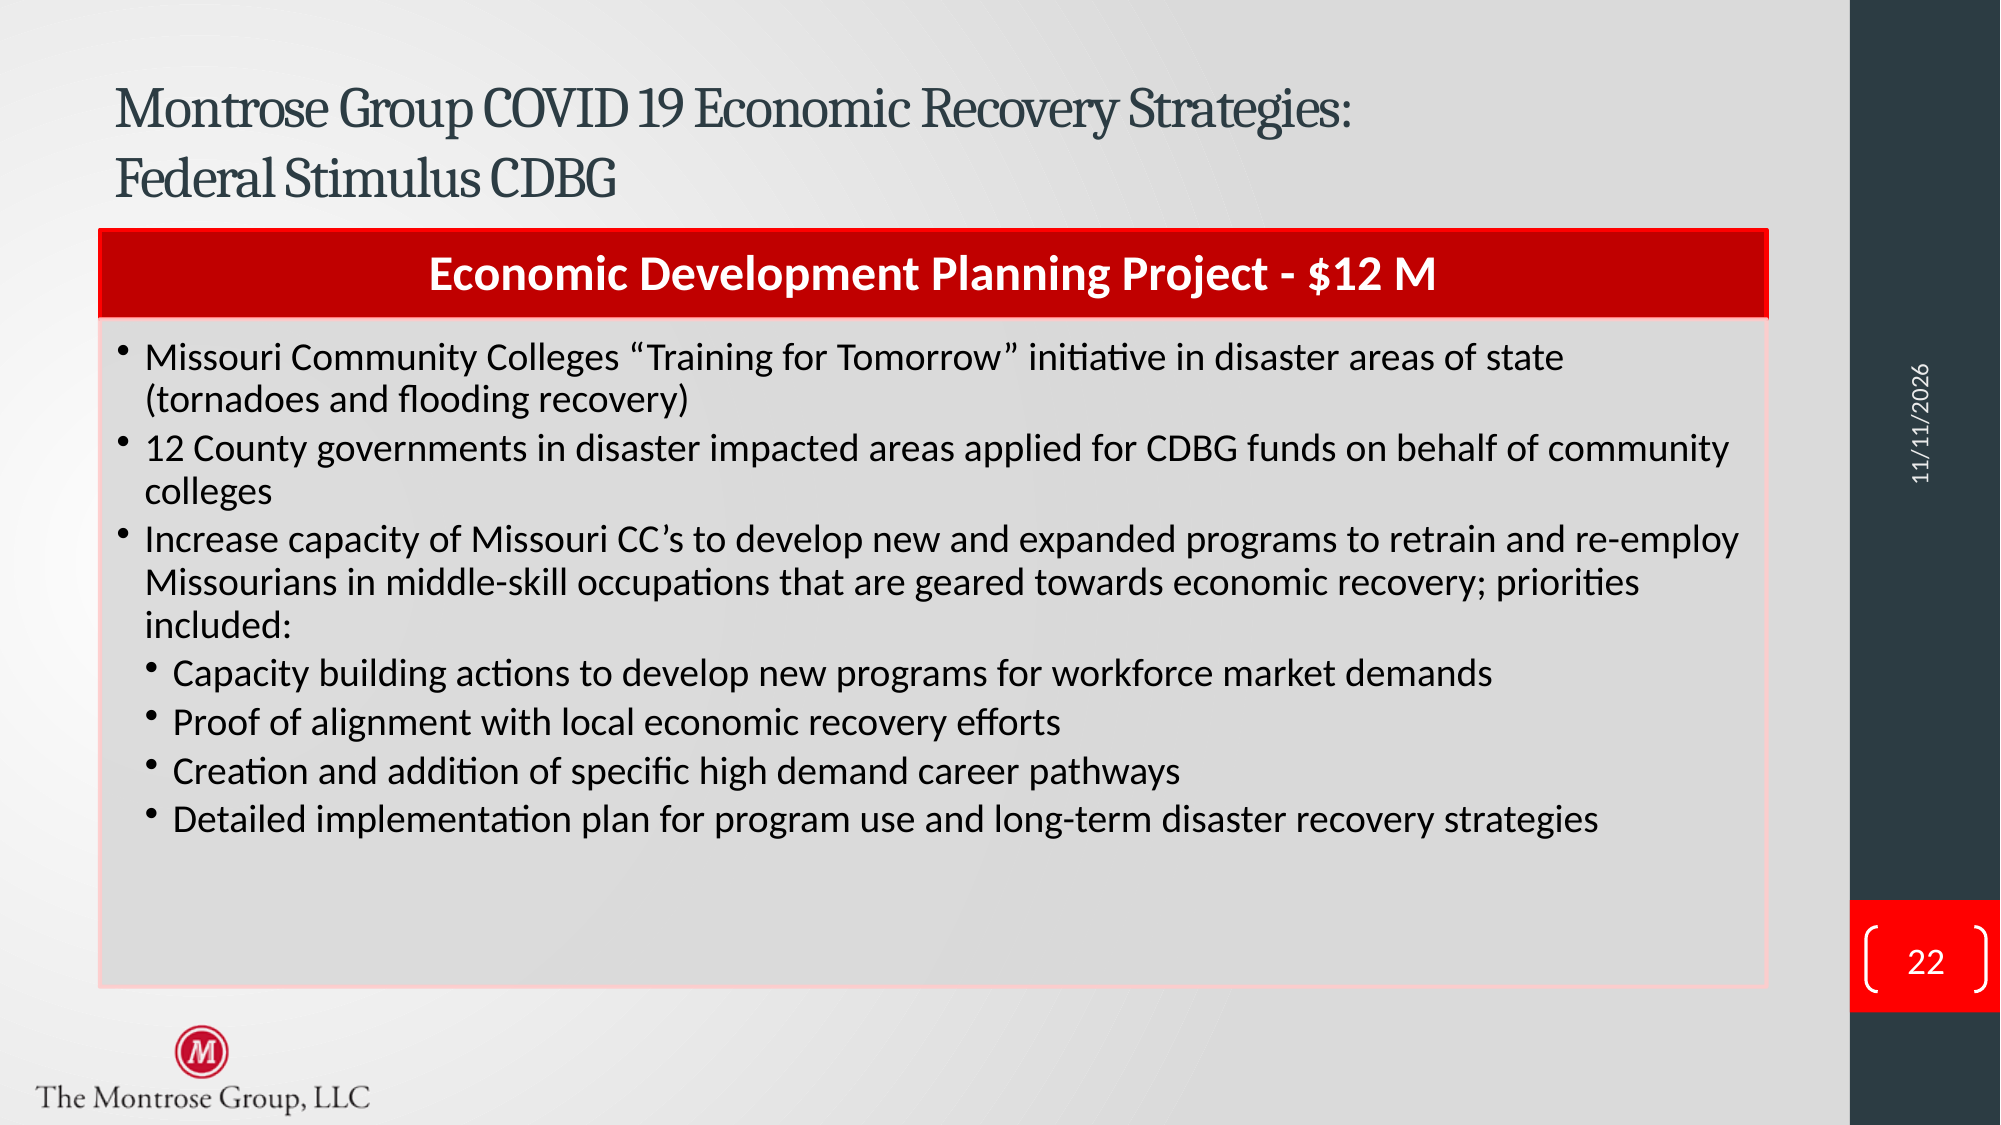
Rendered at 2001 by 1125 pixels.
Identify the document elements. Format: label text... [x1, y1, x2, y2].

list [99, 224, 1768, 993]
slide_number 22 [1864, 925, 1988, 994]
picture [24, 1010, 469, 1125]
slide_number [1878, 100, 1959, 501]
title Montrose Group COVID 19 Economic Recovery Strategies: Federal Stimulus CDBG [99, 45, 1767, 220]
